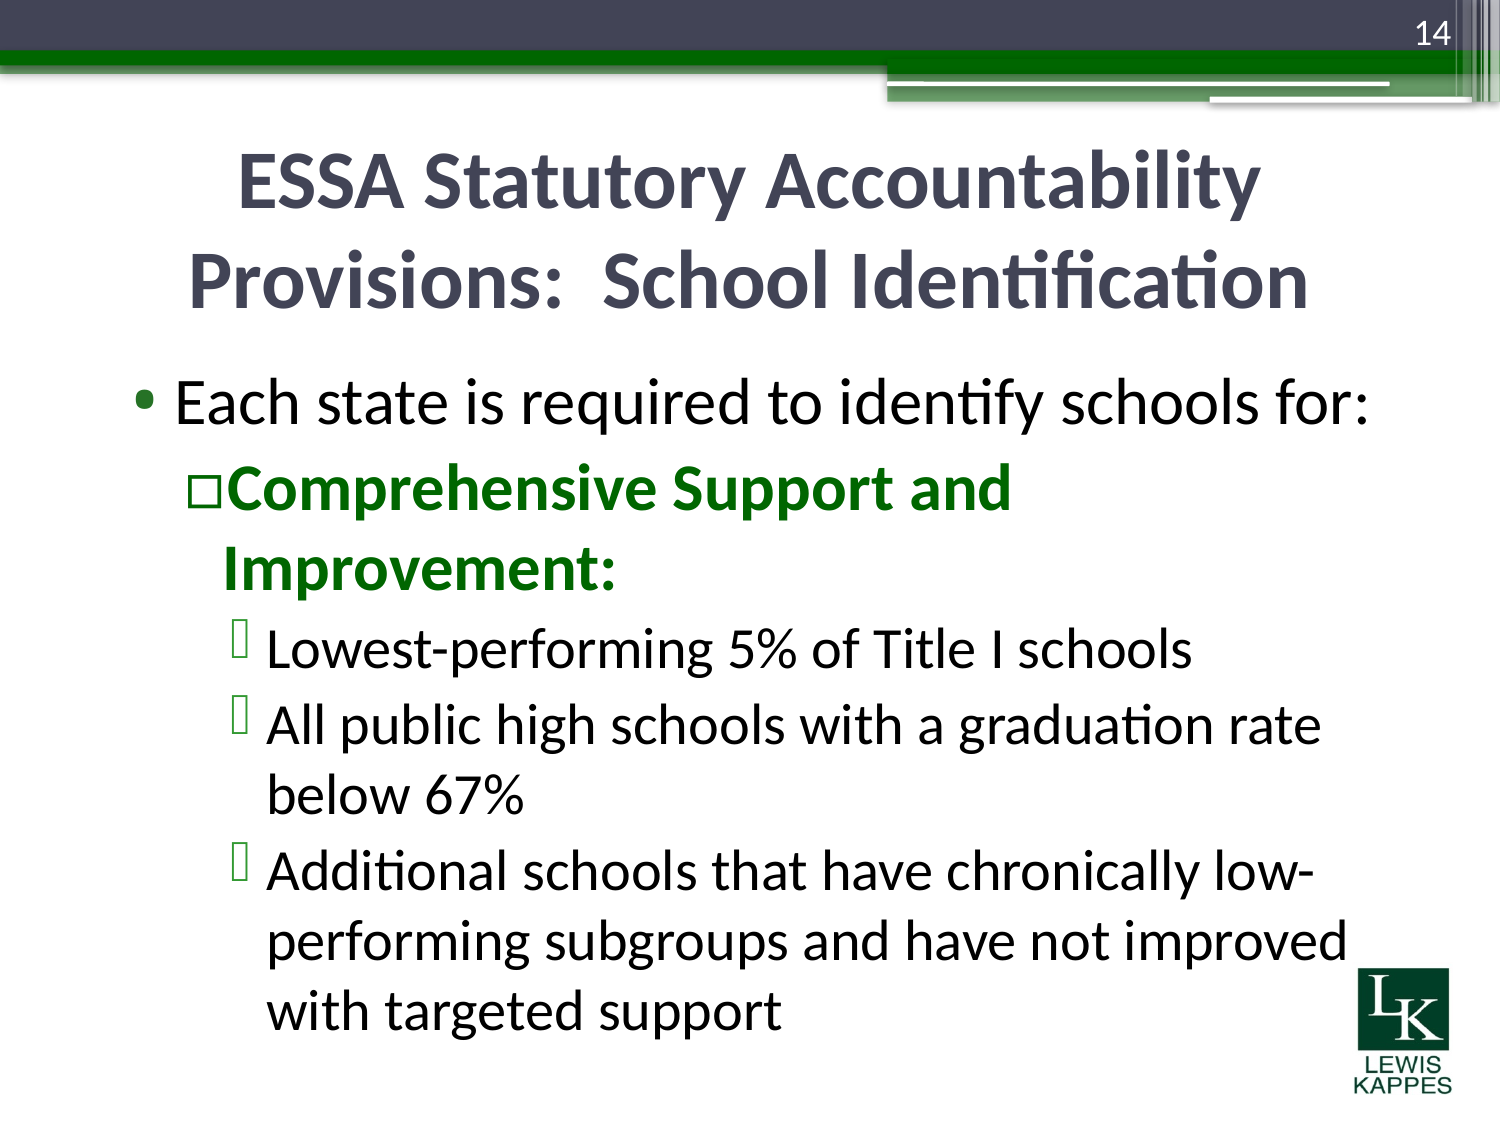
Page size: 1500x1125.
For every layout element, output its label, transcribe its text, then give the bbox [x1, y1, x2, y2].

slide_number 14 [1341, 0, 1466, 61]
list Each state is required to identify schools for: Comprehensive Support and Improvement: Lowest-performing 5% of Title I schools All public high schools with a graduation rate below 67% Additional schools that have chronically low-performing subgroups and have not improved with targeted support [99, 350, 1403, 1013]
picture [1352, 962, 1454, 1095]
title ESSA Statutory Accountability Provisions: School Identification [75, 162, 1425, 288]
